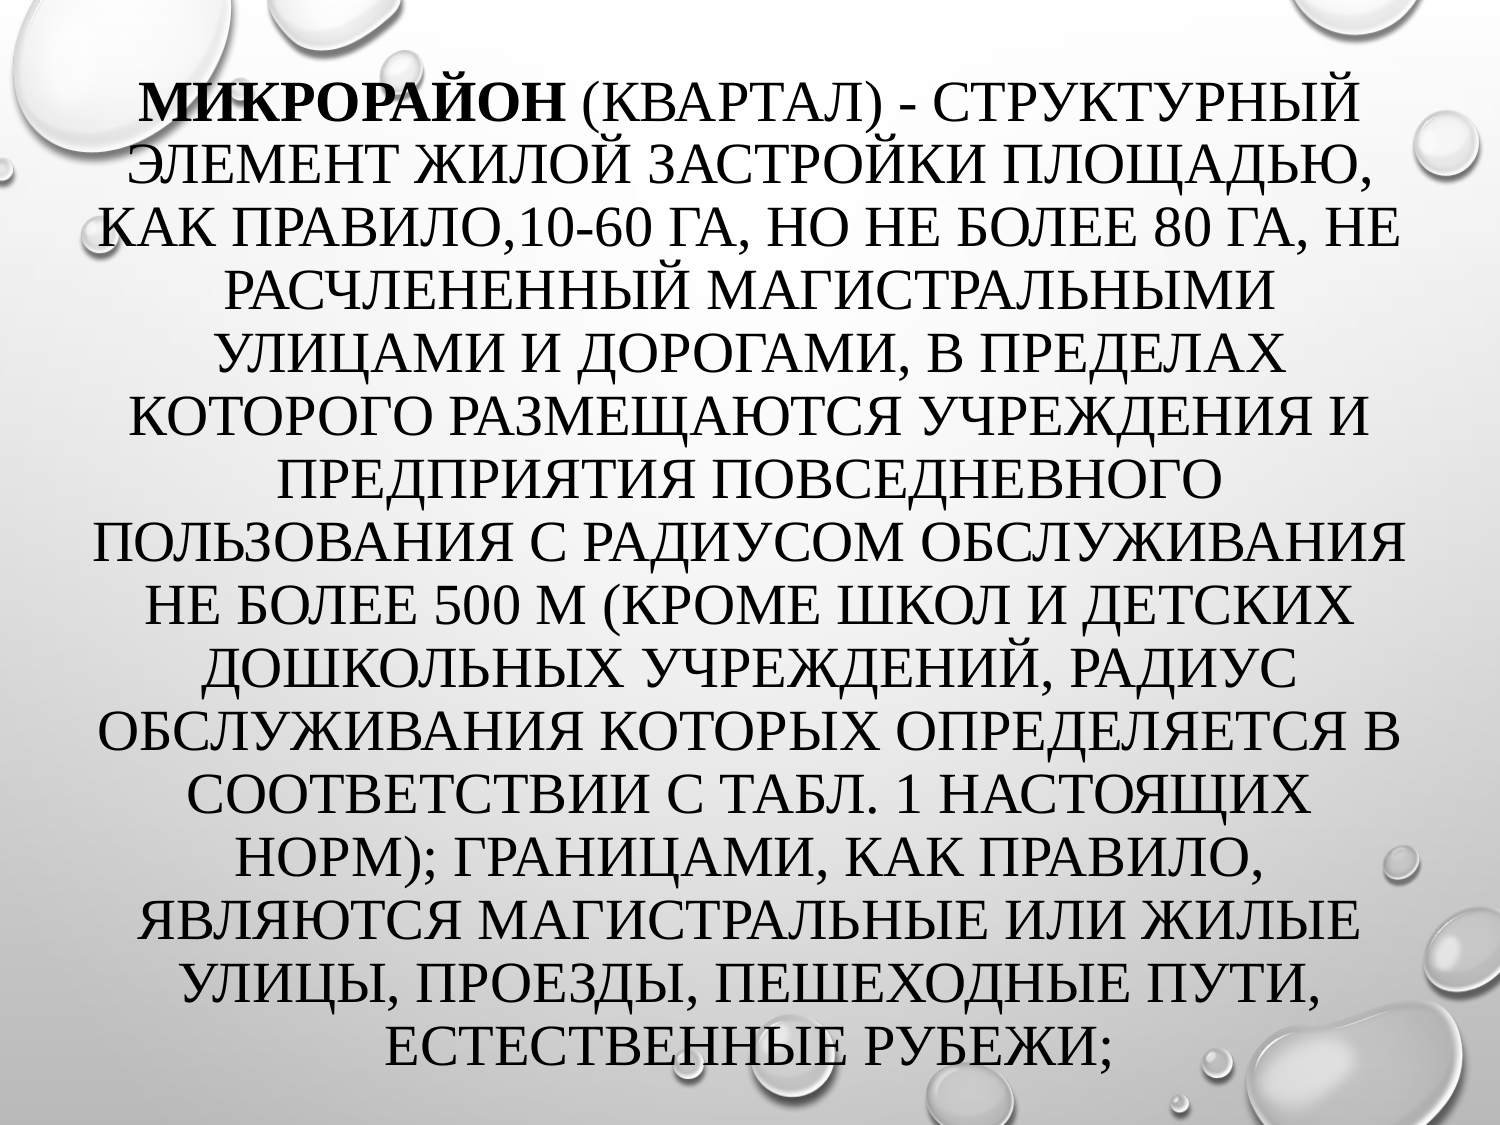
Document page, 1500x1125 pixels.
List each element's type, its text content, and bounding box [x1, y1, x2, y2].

title Микрорайон (квартал) - структурный элемент жилой застройки площадью, как правило,10-60 га, но не более 80 га, не расчлененный магистральными улицами и дорогами, в пределах которого размещаются учреждения и предприятия повседневного пользования с радиусом обслуживания не более 500 м (кроме школ и детских дошкольных учреждений, радиус обслуживания которых определяется в соответствии с табл. 1 настоящих норм); границами, как правило, являются магистральные или жилые улицы, проезды, пешеходные пути, естественные рубежи; [75, 24, 1425, 1124]
picture [0, 0, 1500, 1125]
